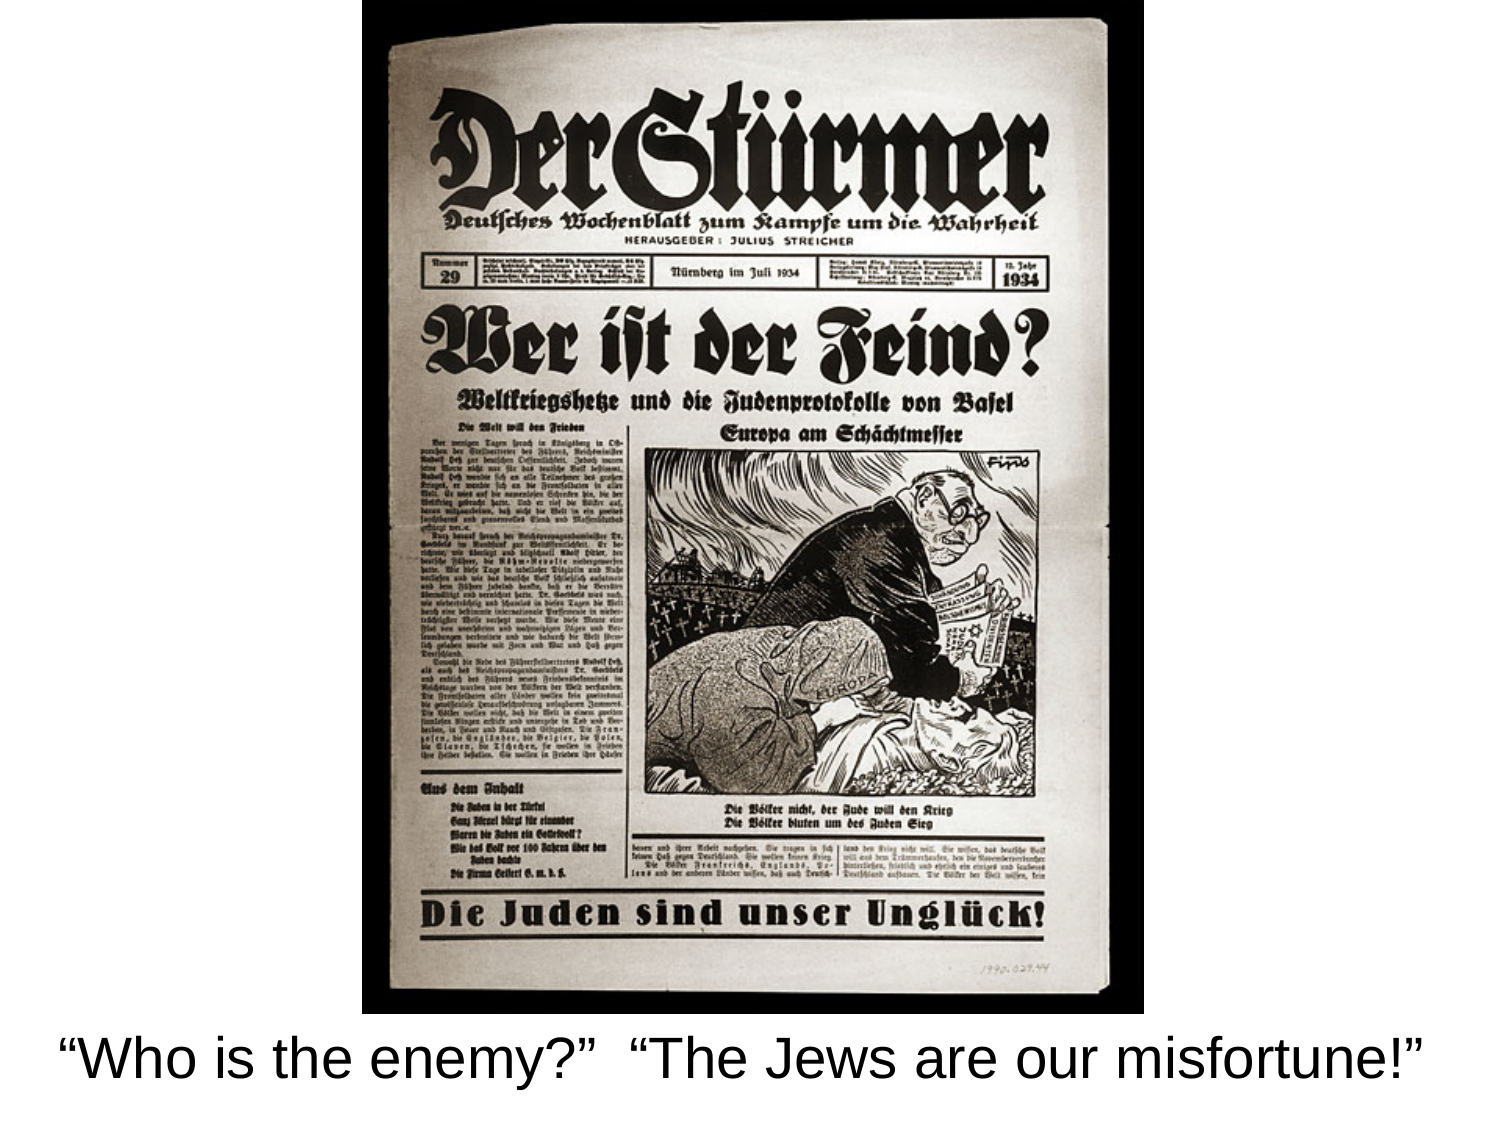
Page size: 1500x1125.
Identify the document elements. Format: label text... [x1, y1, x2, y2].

picture [362, 0, 1144, 1015]
text_box “Who is the enemy?” “The Jews are our misfortune!” [37, 1012, 1463, 1098]
